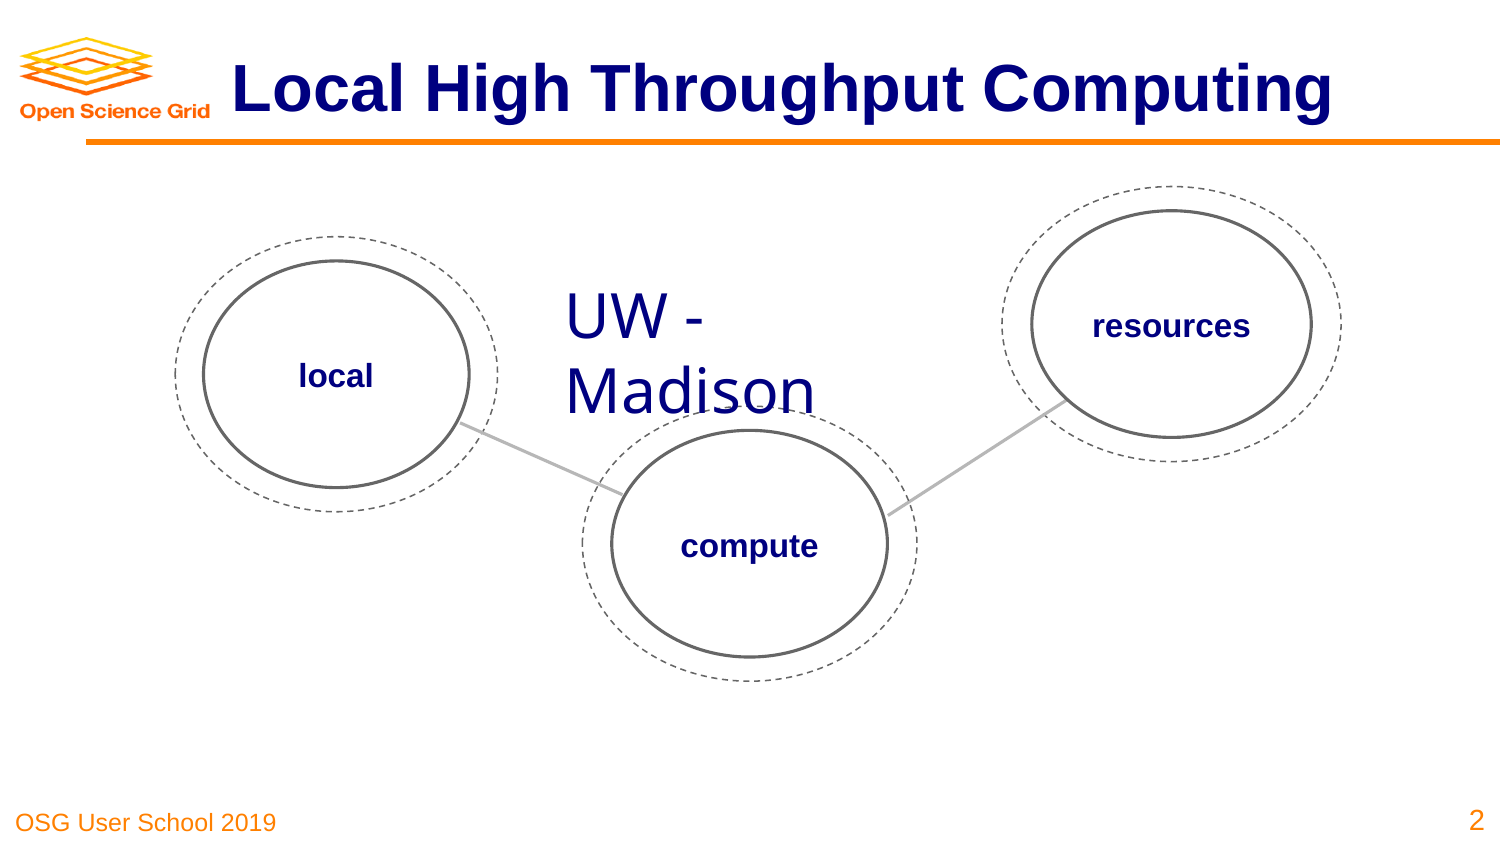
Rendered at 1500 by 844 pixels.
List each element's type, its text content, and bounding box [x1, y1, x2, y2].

picture [0, 20, 214, 134]
text_box [582, 502, 917, 682]
text_box [175, 236, 498, 512]
text_box resources [1031, 210, 1312, 438]
text_box UW - Madison [549, 260, 957, 348]
text_box [627, 406, 882, 509]
text_box local [203, 260, 470, 488]
slide_number ‹#› [1431, 787, 1500, 844]
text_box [459, 422, 623, 495]
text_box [887, 399, 1067, 516]
title Local High Throughput Computing [214, 14, 1354, 155]
text_box [1001, 186, 1342, 462]
text_box compute [611, 430, 888, 658]
